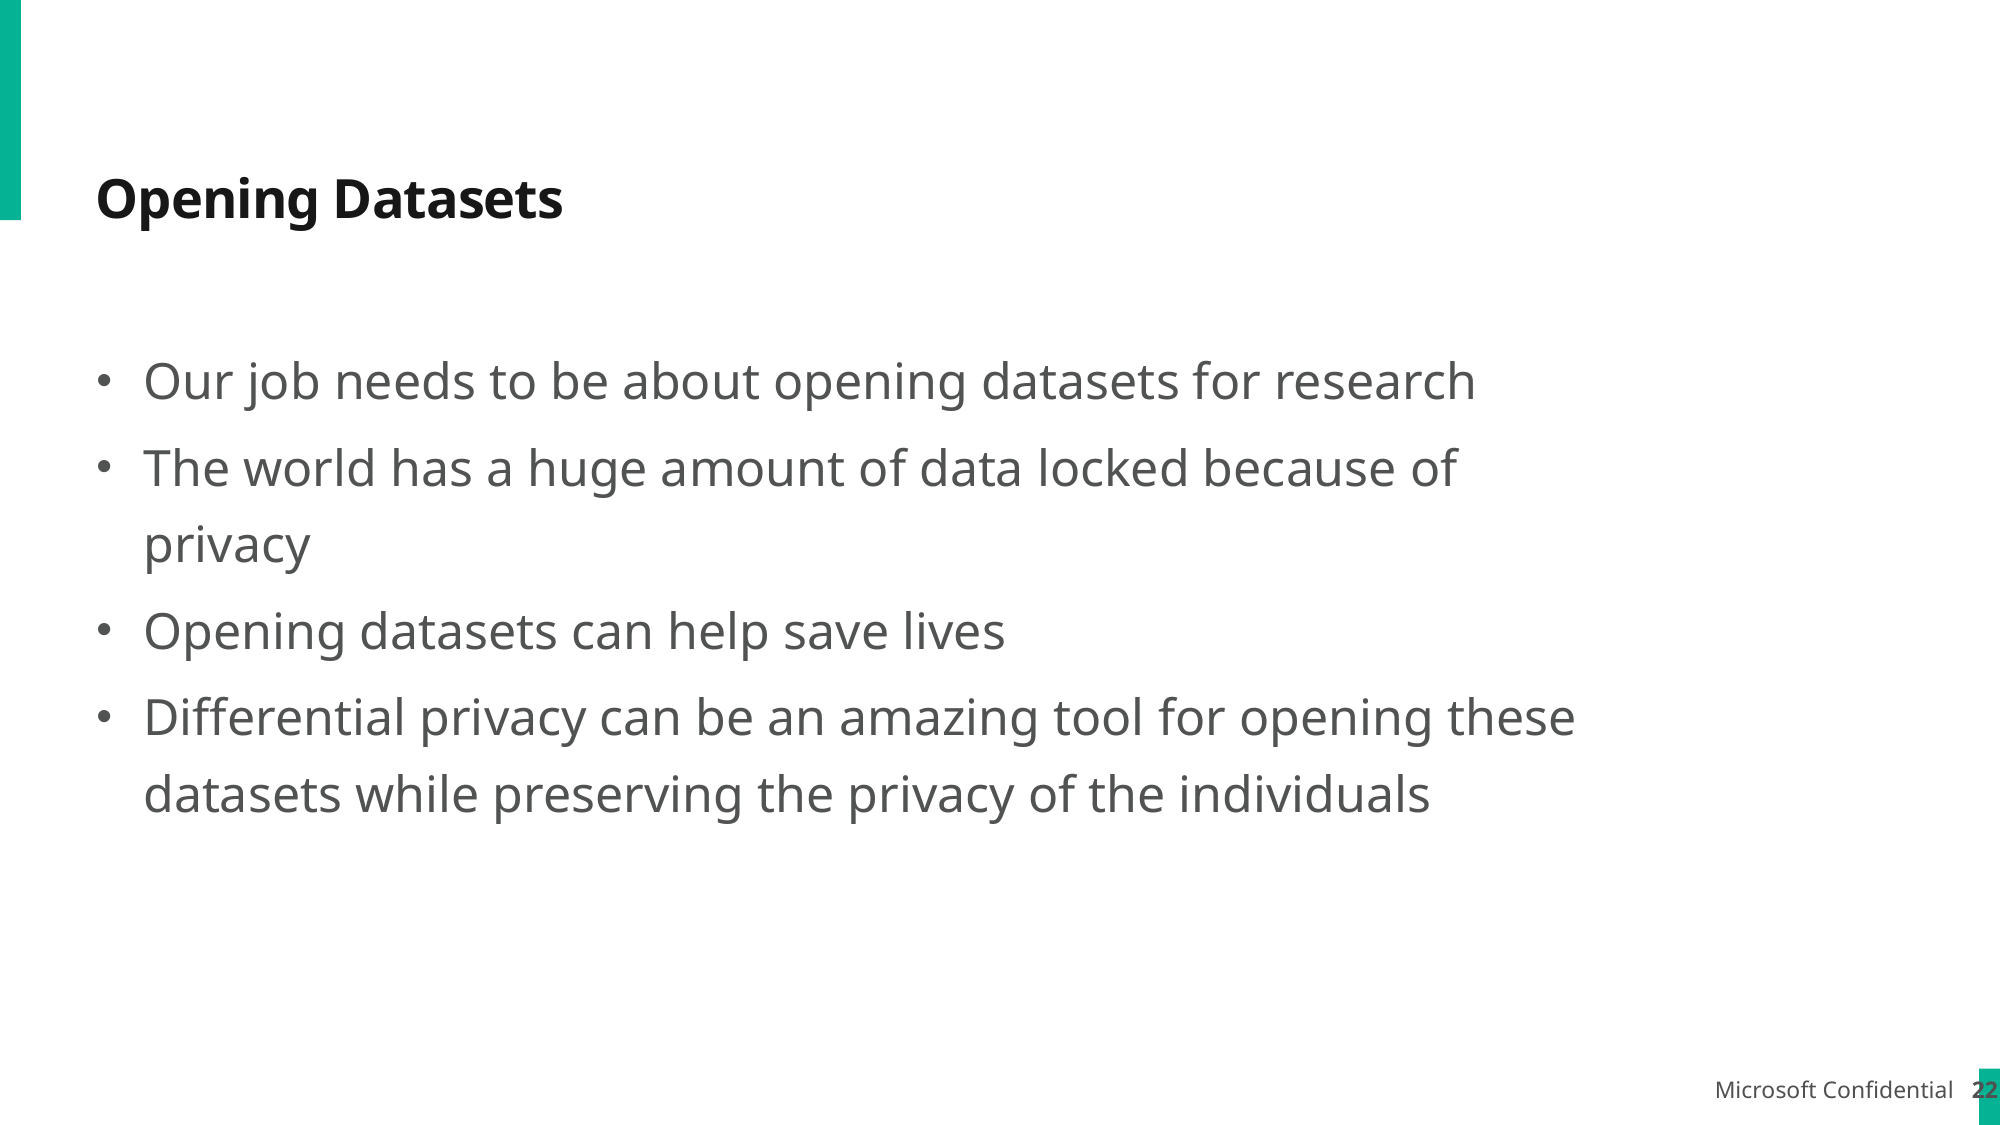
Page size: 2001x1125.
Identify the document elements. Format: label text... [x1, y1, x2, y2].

title Opening Datasets [95, 37, 1470, 230]
list Our job needs to be about opening datasets for research The world has a huge amount of data locked because of privacy Opening datasets can help save lives Differential privacy can be an amazing tool for opening these datasets while preserving the privacy of the individuals [96, 332, 1580, 938]
